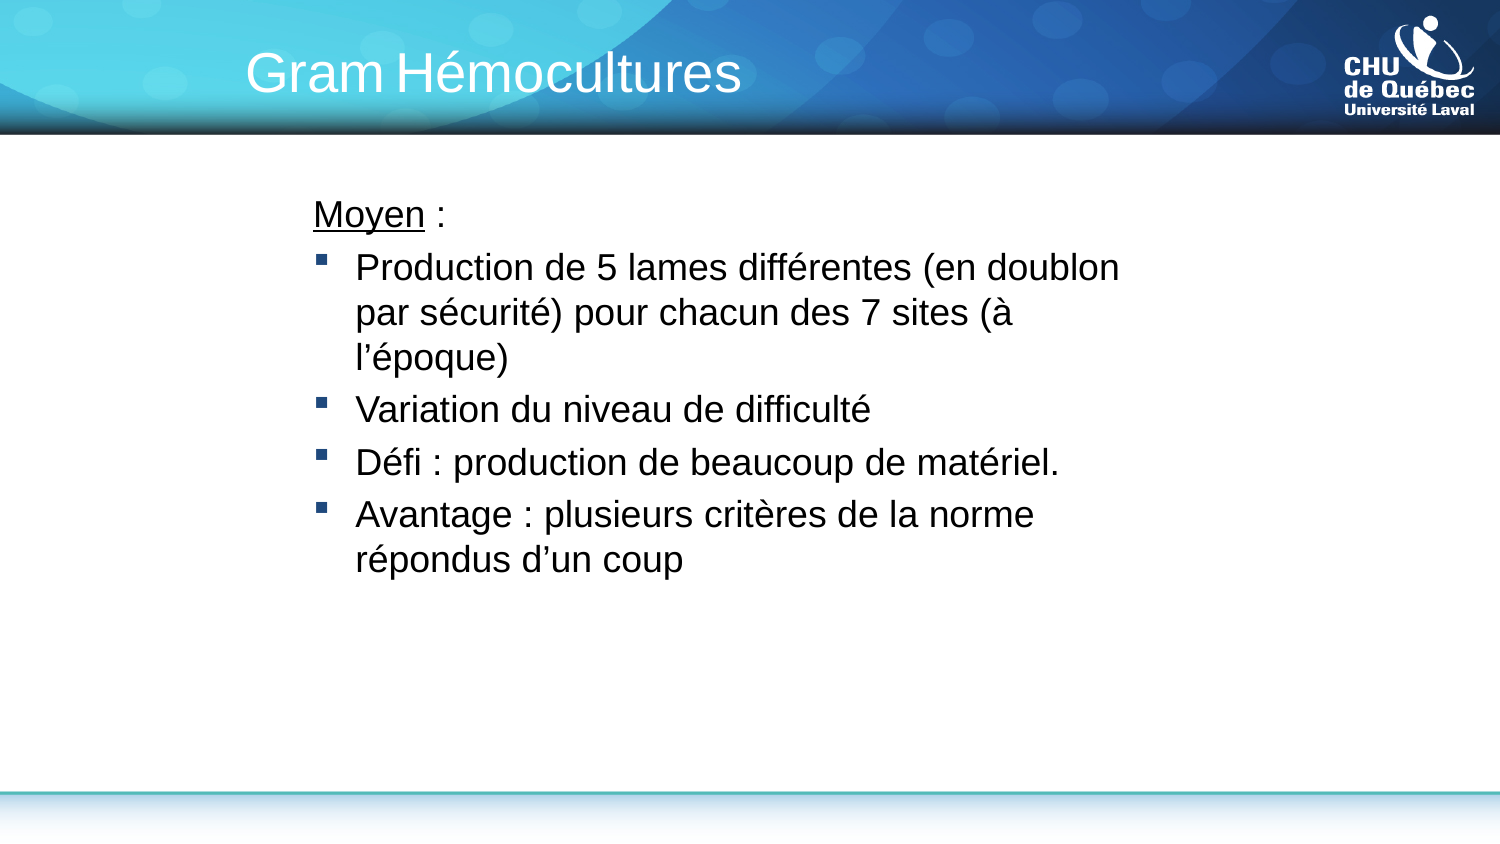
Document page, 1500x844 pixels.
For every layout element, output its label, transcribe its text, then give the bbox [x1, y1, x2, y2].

picture [0, 0, 1500, 844]
title Gram Hémocultures [200, 0, 787, 141]
list Moyen : Production de 5 lames différentes (en doublon par sécurité) pour chacun des 7 sites (à l’époque) Variation du niveau de difficulté Défi : production de beaucoup de matériel. Avantage : plusieurs critères de la norme répondus d’un coup [298, 182, 1161, 740]
